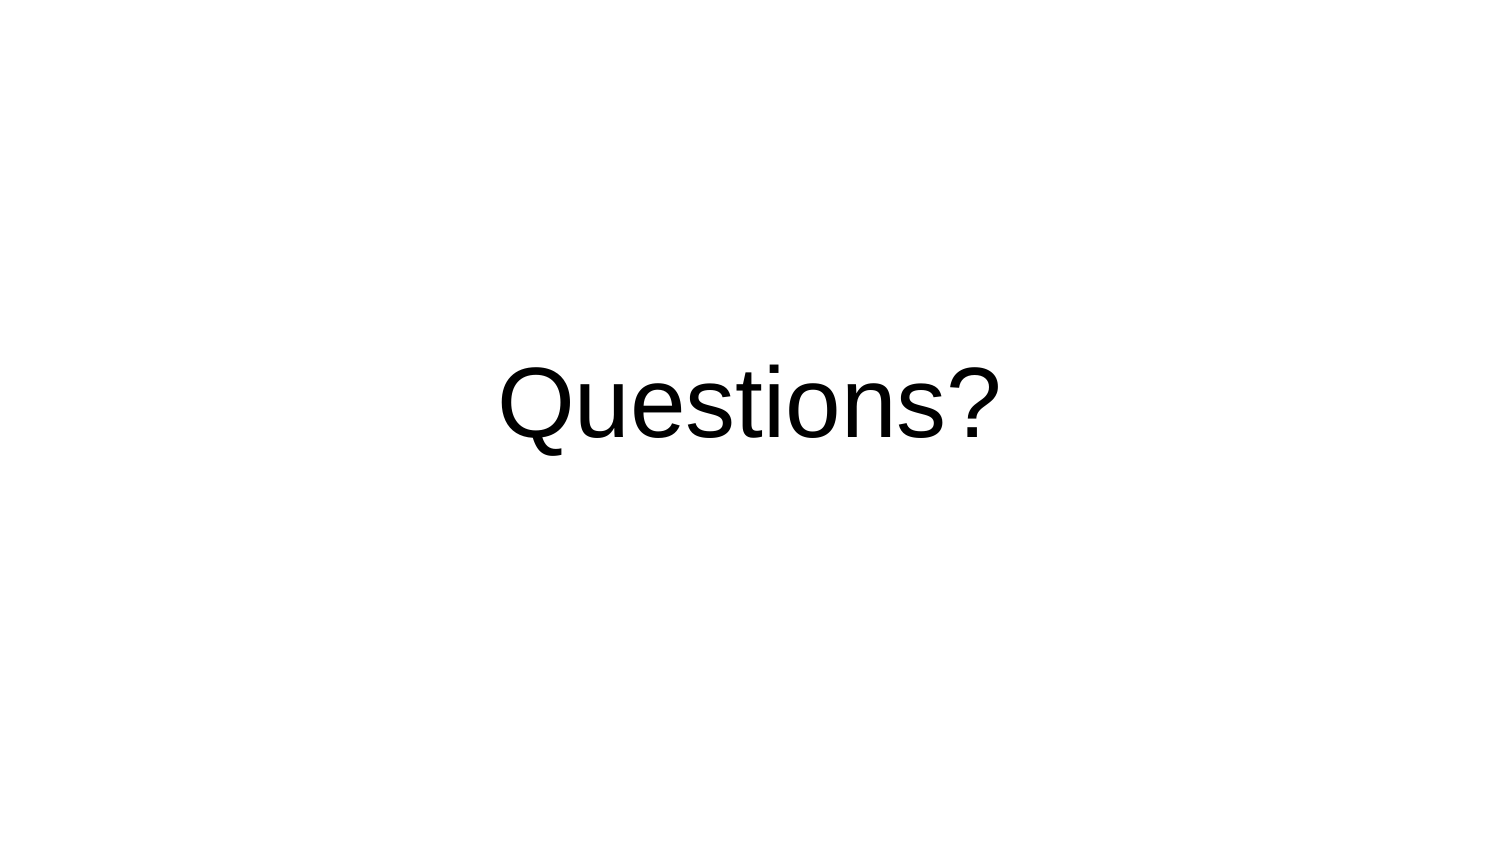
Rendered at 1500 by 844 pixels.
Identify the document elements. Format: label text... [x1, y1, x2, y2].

list Questions? [51, 151, 1449, 712]
